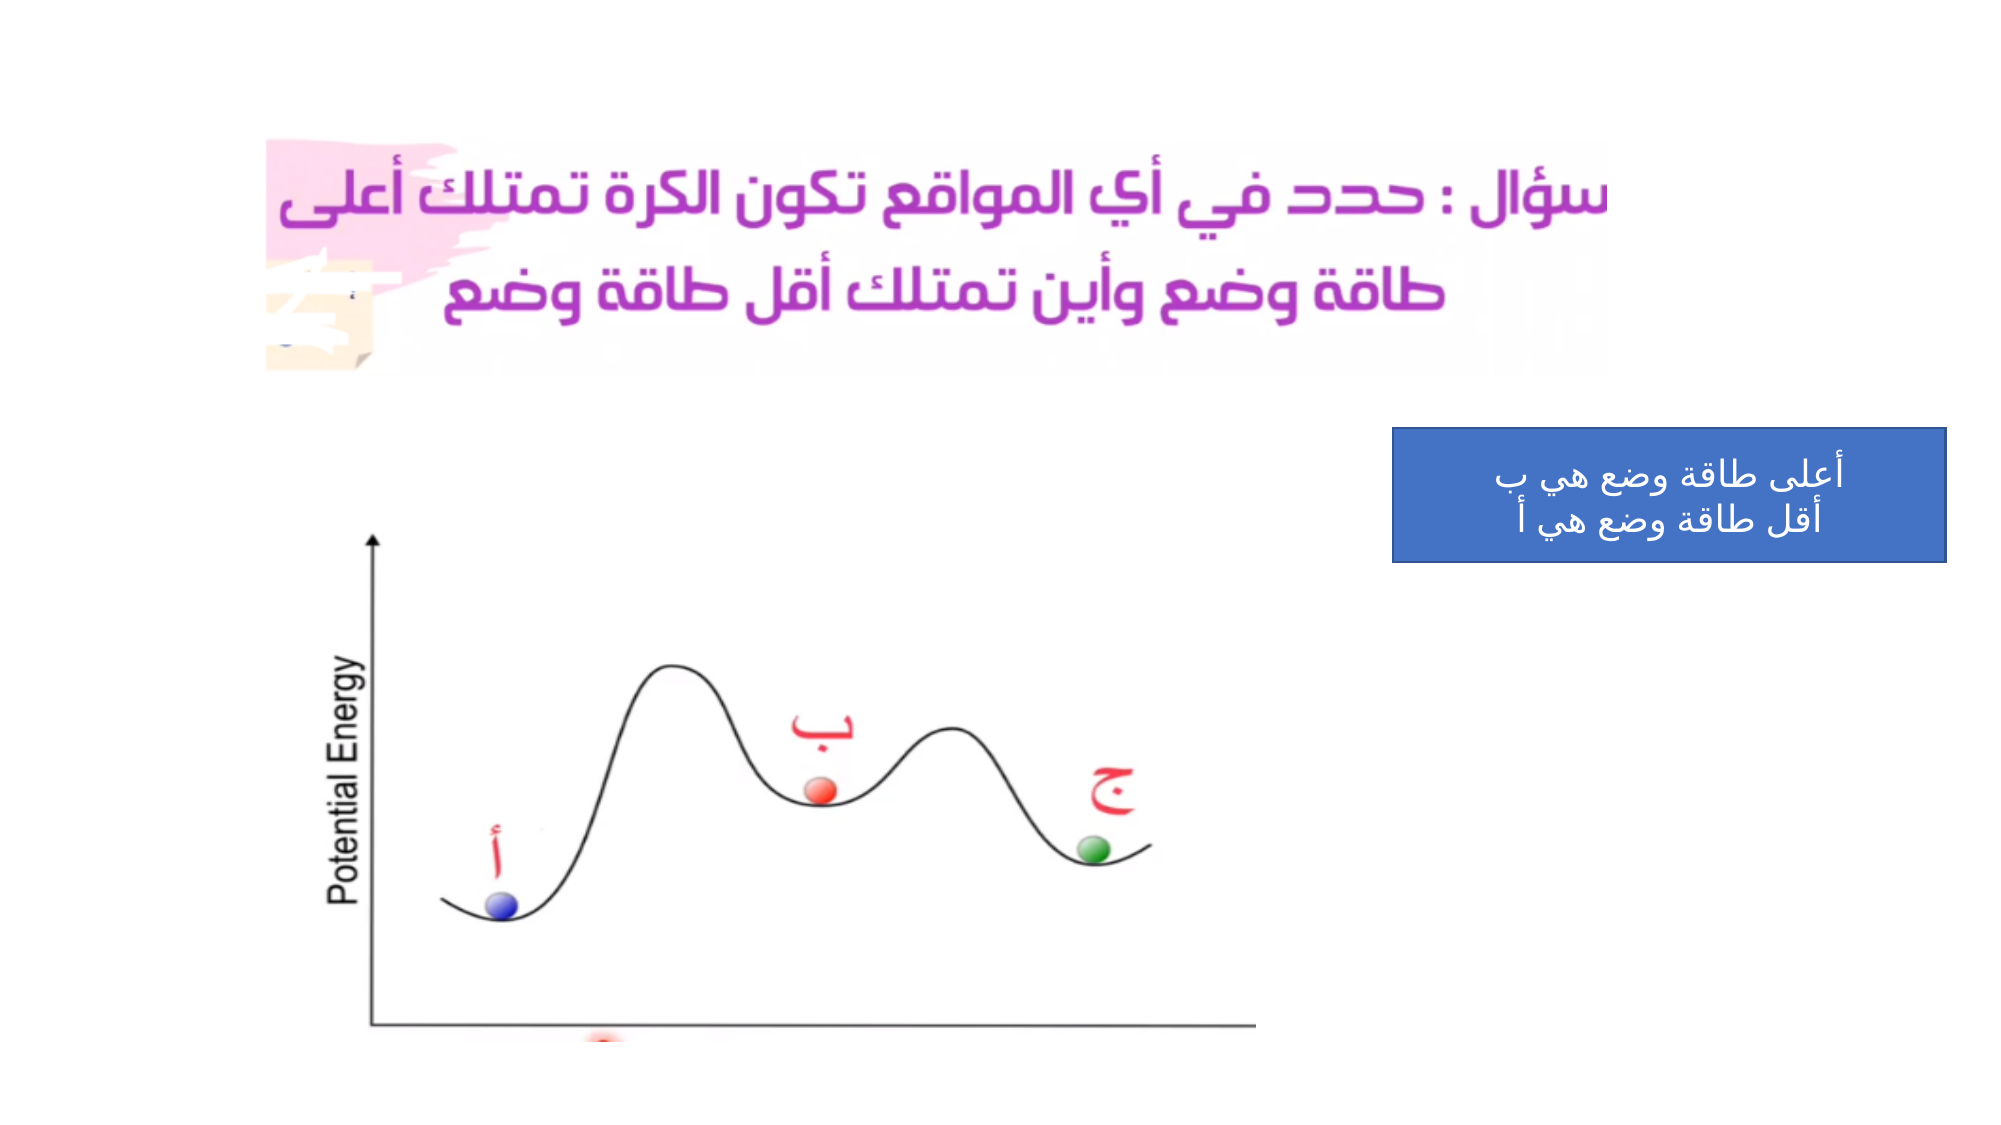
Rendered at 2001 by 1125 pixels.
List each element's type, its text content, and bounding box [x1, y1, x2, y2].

text_box أعلى طاقة وضع هي ب أقل طاقة وضع هي أ [1392, 427, 1947, 563]
picture [282, 530, 1256, 1042]
picture [232, 136, 1607, 376]
